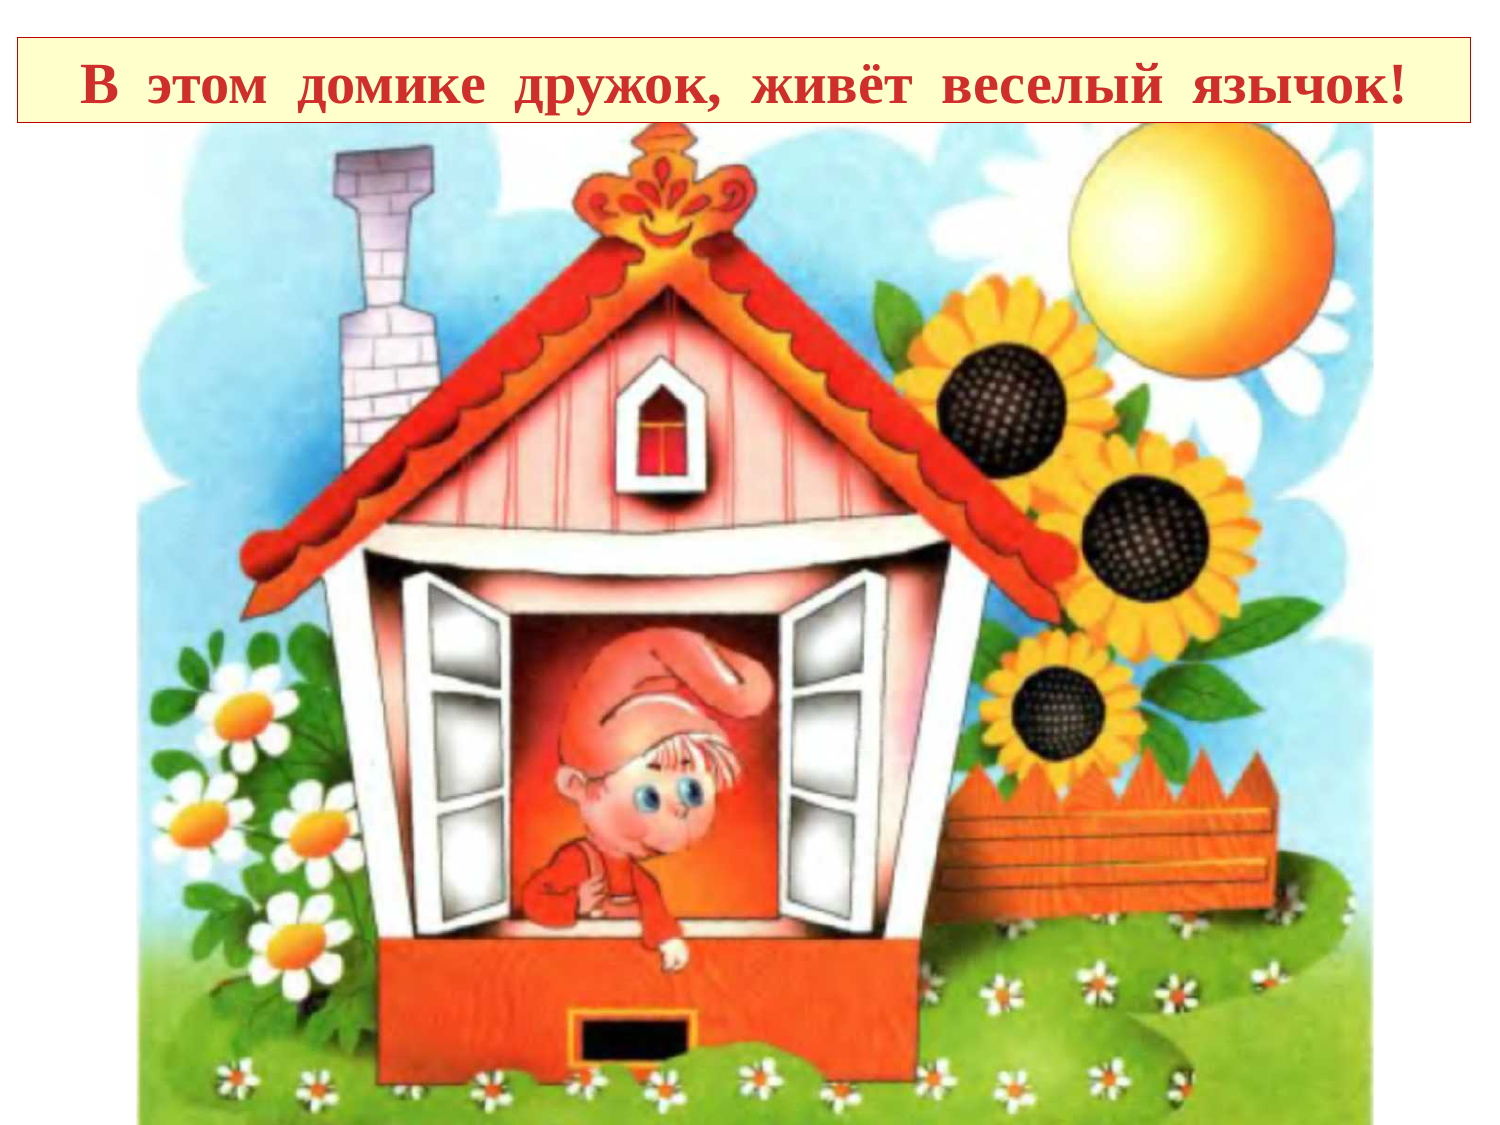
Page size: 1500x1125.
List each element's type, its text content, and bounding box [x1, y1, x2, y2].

picture [135, 101, 1375, 1125]
text_box В этом домике дружок, живёт веселый язычок! [17, 37, 1471, 123]
